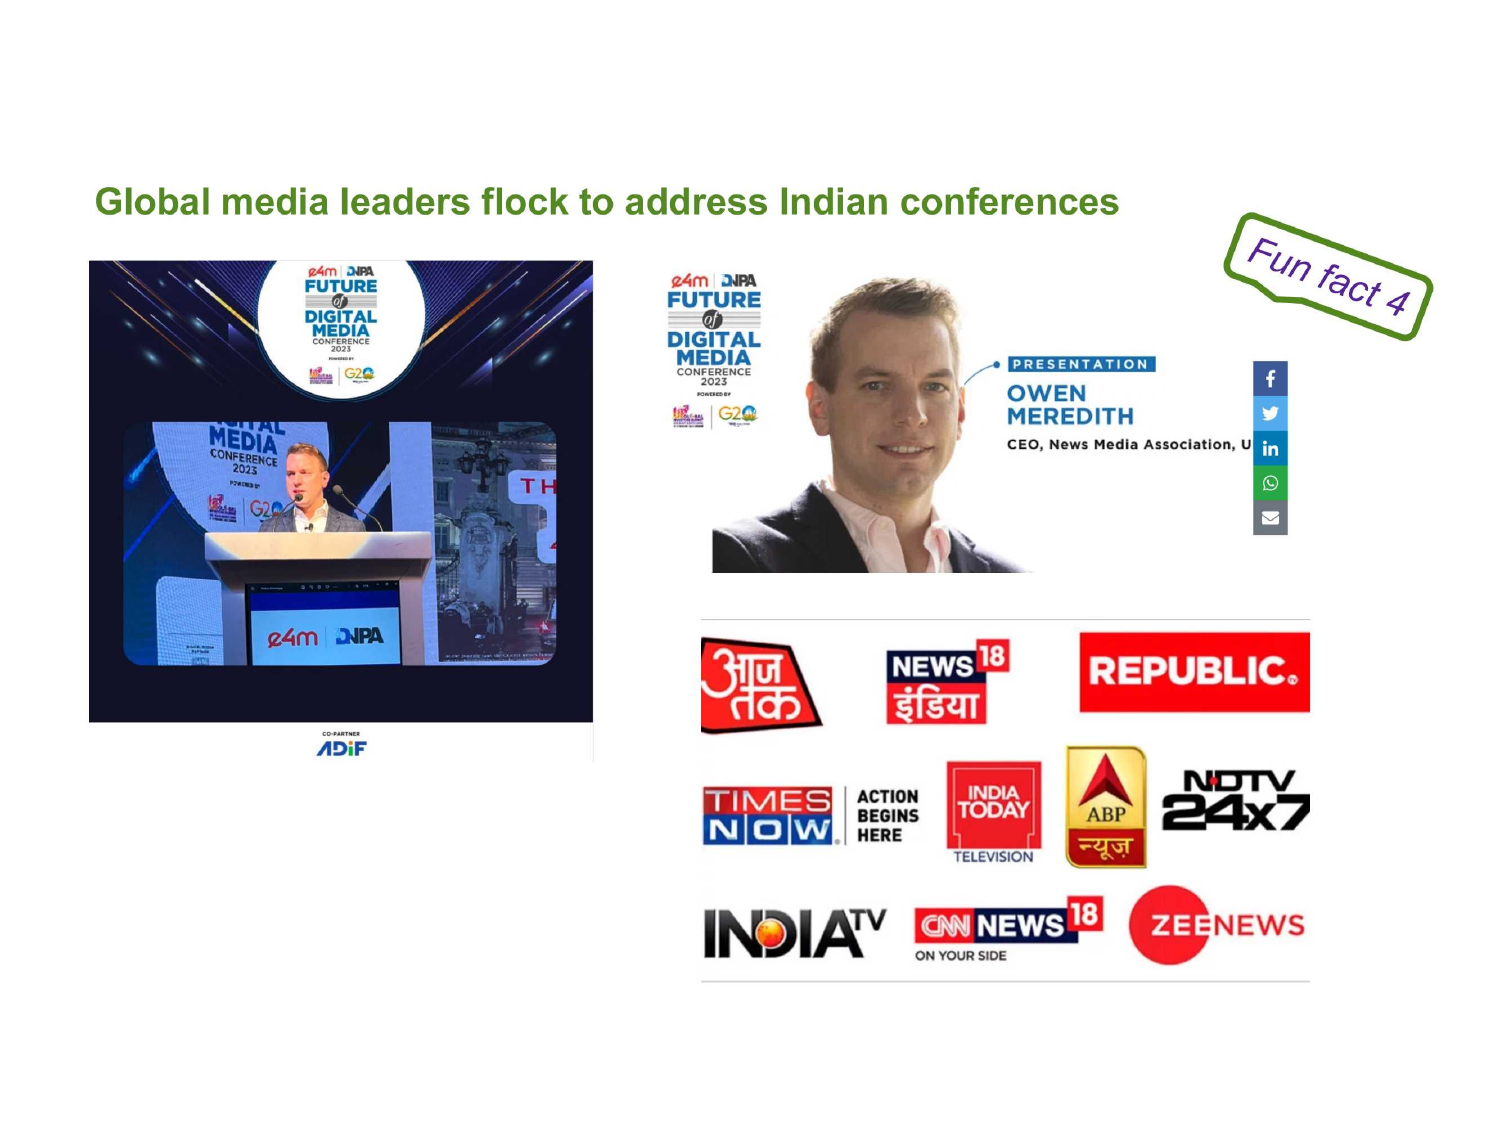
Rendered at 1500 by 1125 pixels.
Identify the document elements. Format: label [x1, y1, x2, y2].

picture [0, 141, 1500, 987]
